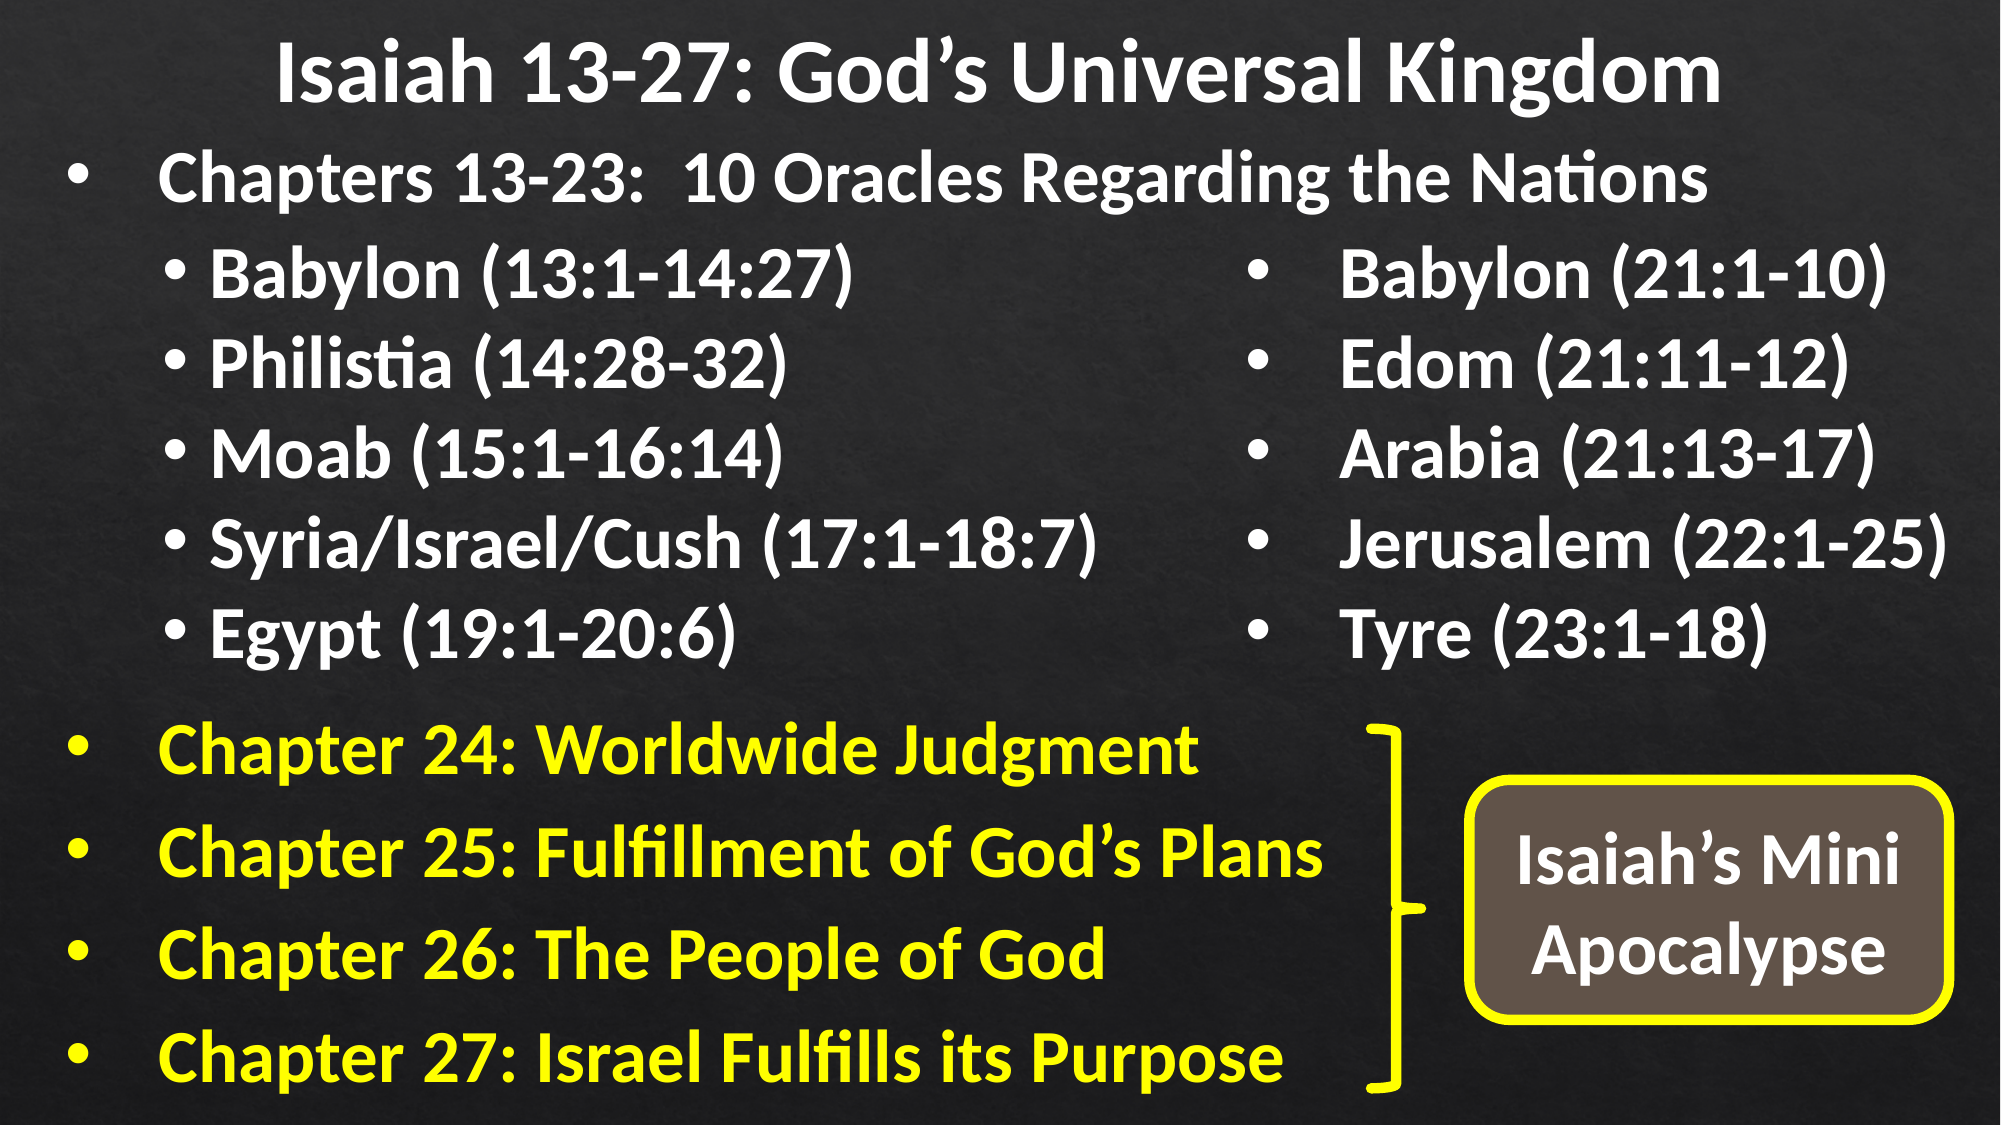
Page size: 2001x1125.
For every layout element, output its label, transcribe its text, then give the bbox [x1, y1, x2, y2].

text_box Babylon (13:1-14:27) Philistia (14:28-32) Moab (15:1-16:14) Syria/Israel/Cush (17:1-18:7) Egypt (19:1-20:6) [147, 216, 1116, 682]
text_box Chapters 13-23: 10 Oracles Regarding the Nations [50, 120, 1872, 225]
text_box Chapter 24: Worldwide Judgment Chapter 25: Fulfillment of God’s Plans Chapter 26: The People of God Chapter 27: Israel Fulfills its Purpose [50, 692, 1409, 1105]
text_box Isaiah 13-27: God’s Universal Kingdom [150, 3, 1850, 120]
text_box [1370, 728, 1950, 1089]
text_box Babylon (21:1-10) Edom (21:11-12) Arabia (21:13-17) Jerusalem (22:1-25) Tyre (23:1-18) [1231, 216, 1966, 682]
